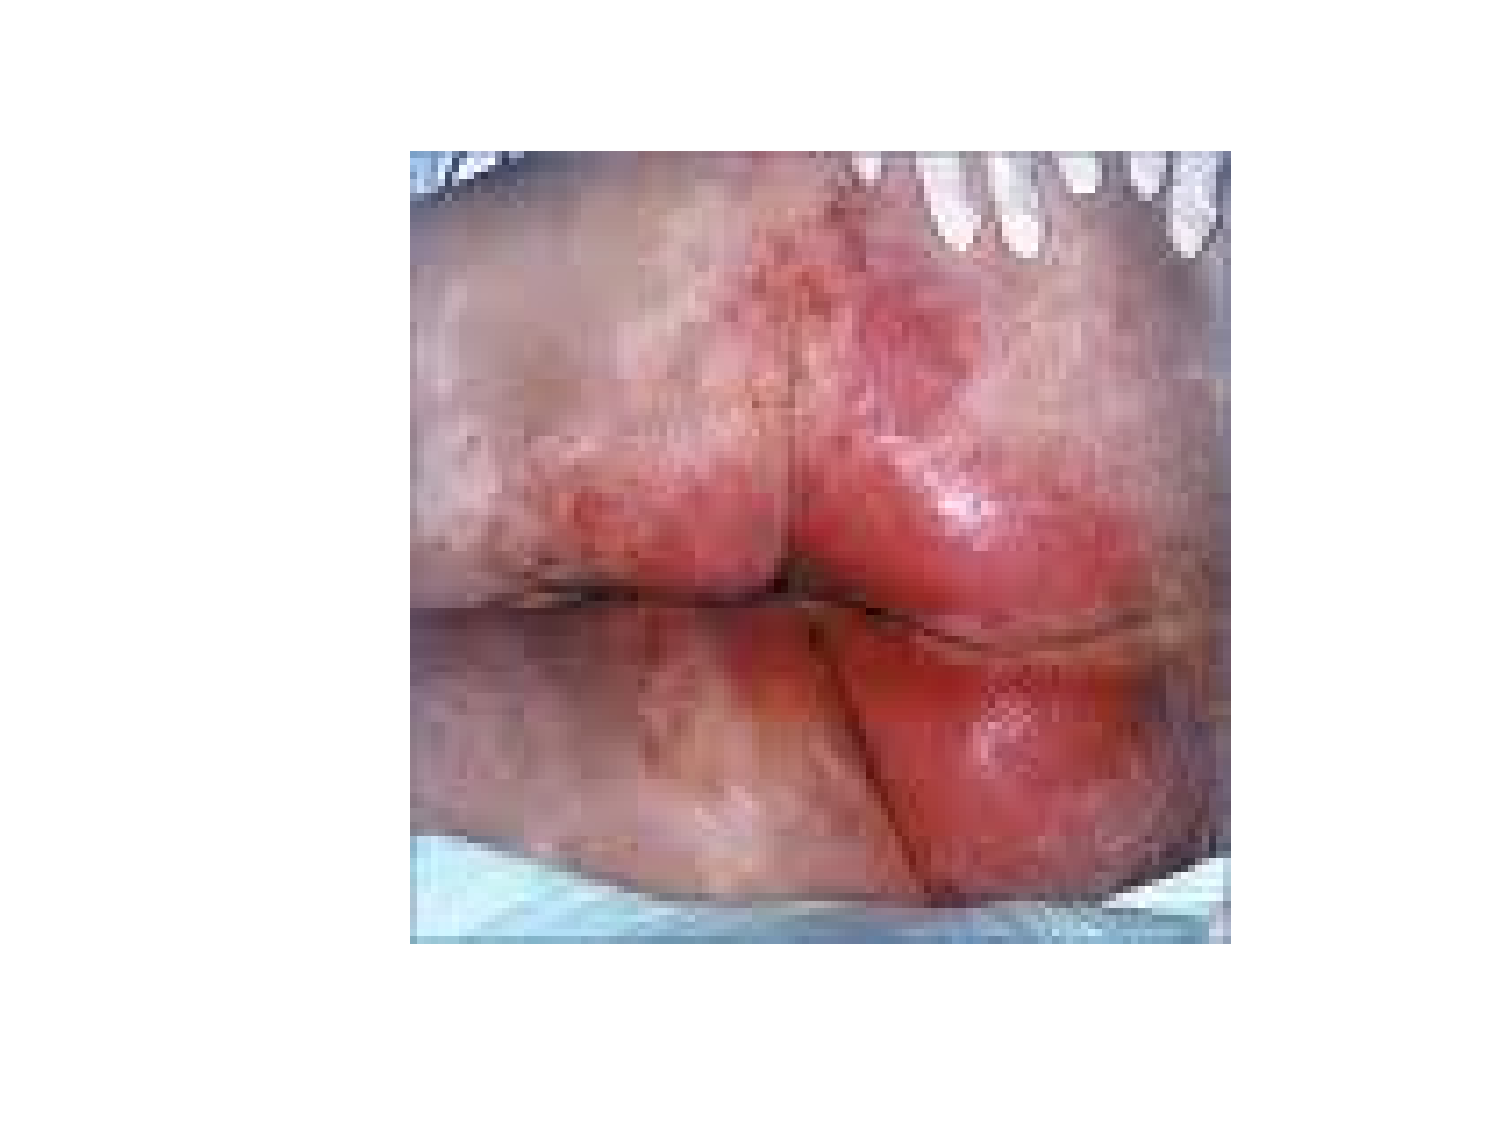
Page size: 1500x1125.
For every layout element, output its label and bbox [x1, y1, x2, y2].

picture [409, 151, 1231, 944]
